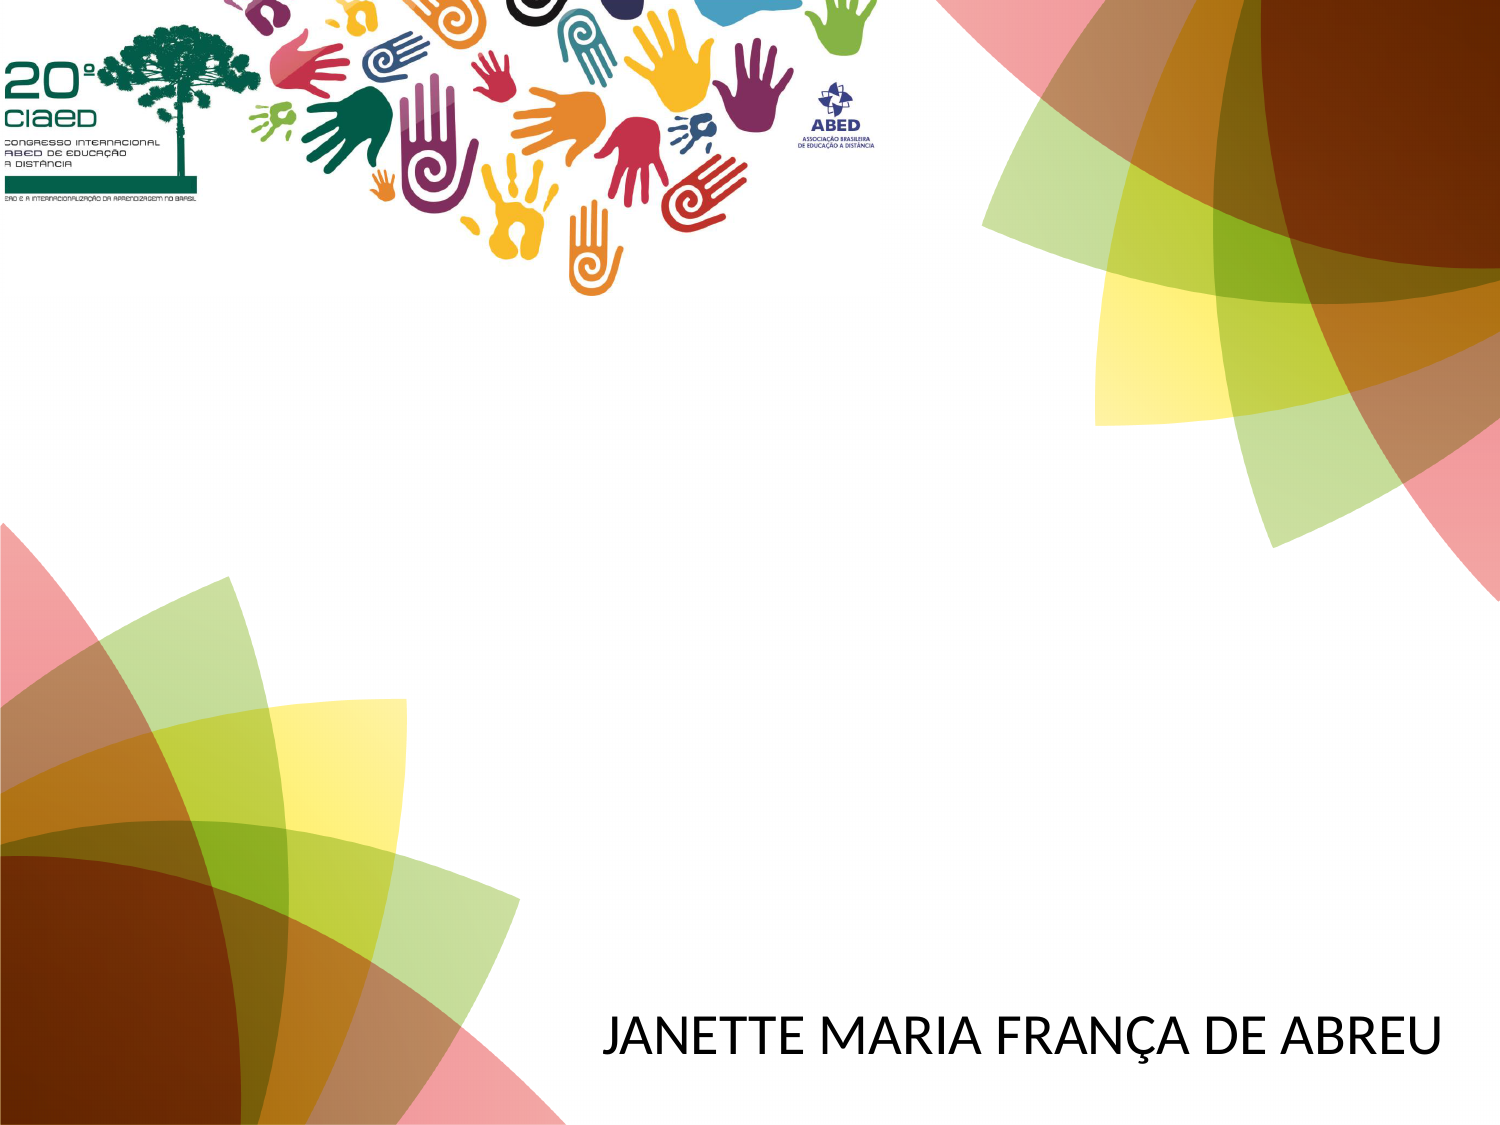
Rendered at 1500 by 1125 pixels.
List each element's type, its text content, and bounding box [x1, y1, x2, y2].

picture [0, 0, 1500, 1125]
title JANETTE MARIA FRANÇA DE ABREU [348, 937, 1500, 1125]
